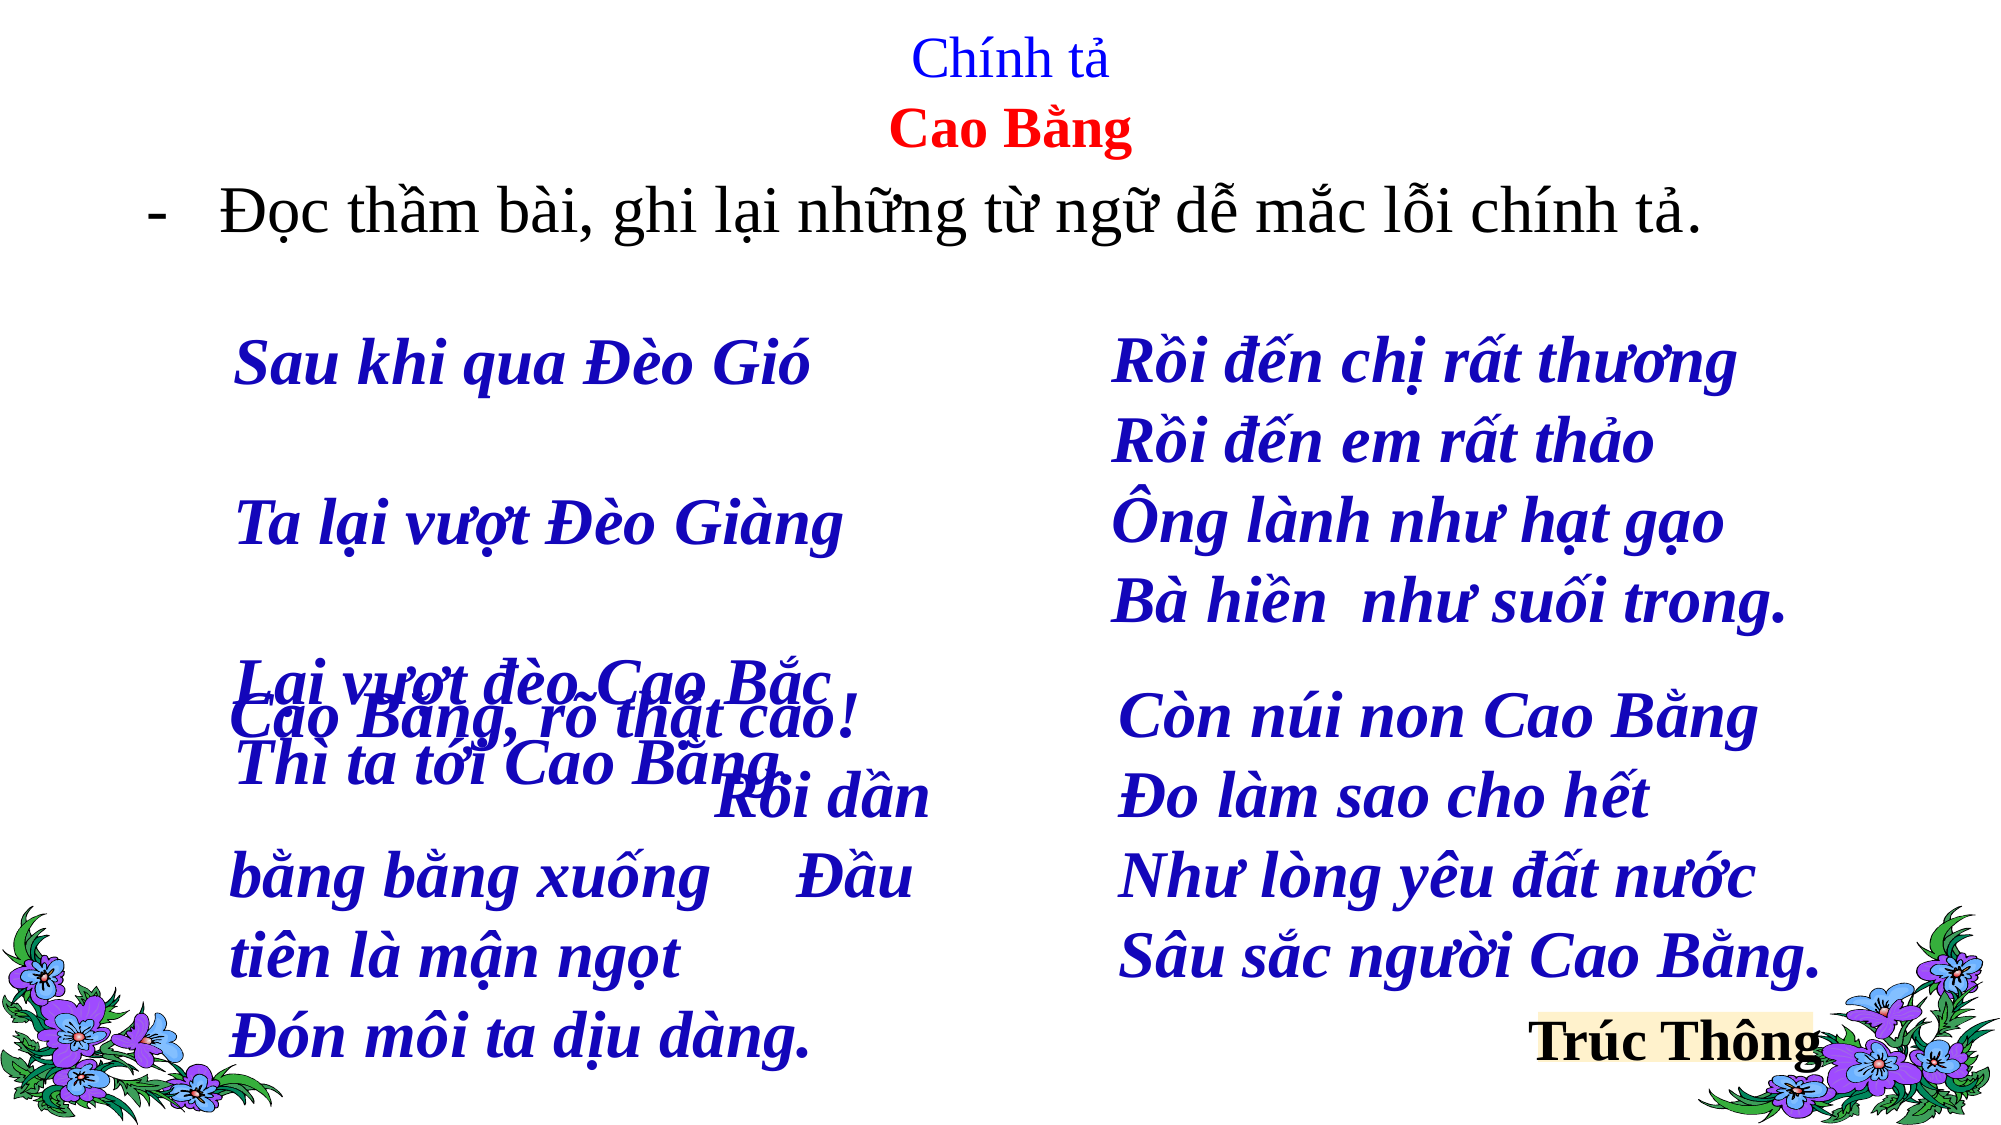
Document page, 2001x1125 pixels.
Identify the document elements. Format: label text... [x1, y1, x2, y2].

text_box Còn núi non Cao Bằng Đo làm sao cho hết Như lòng yêu đất nước Sâu sắc người Cao Bằng. [1103, 663, 1899, 905]
text_box Sau khi qua Đèo Gió Ta lại vượt Đèo Giàng Lại vượt đèo Cao Bắc Thì ta tới Cao Bằng. [218, 310, 919, 649]
text_box Rồi đến chị rất thương Rồi đến em rất thảo Ông lành như hạt gạo Bà hiền như suối trong. [1096, 308, 1828, 656]
text_box Cao Bằng, rõ thật cao! Rồi dần bằng bằng xuống Đầu tiên là mận ngọt Đón môi ta dịu dàng. [214, 663, 963, 905]
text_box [0, 905, 2000, 1125]
text_box - Đọc thầm bài, ghi lại những từ ngữ dễ mắc lỗi chính tả. [131, 171, 1849, 254]
text_box Chính tả Cao Bằng [70, 8, 1951, 171]
